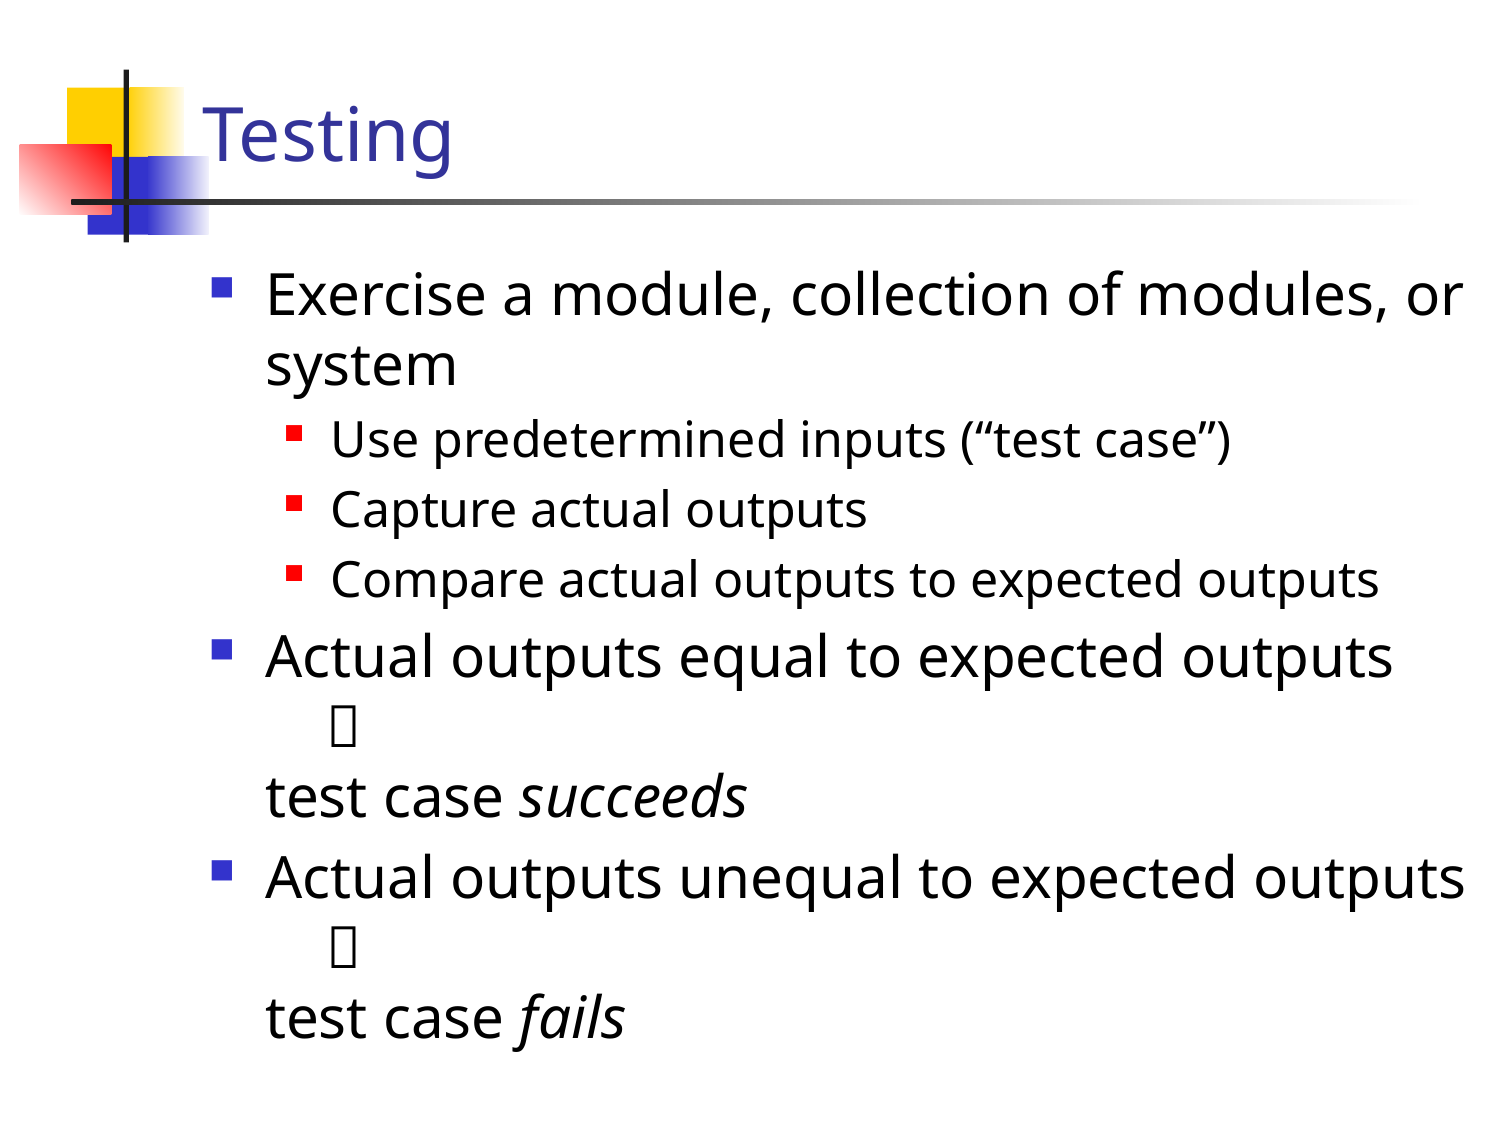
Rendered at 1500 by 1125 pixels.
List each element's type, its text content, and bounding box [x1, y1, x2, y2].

list Exercise a module, collection of modules, or system Use predetermined inputs (“test case”) Capture actual outputs Compare actual outputs to expected outputs Actual outputs equal to expected outputs  test case succeeds Actual outputs unequal to expected outputs  test case fails [193, 249, 1500, 1006]
title Testing [187, 59, 1466, 185]
